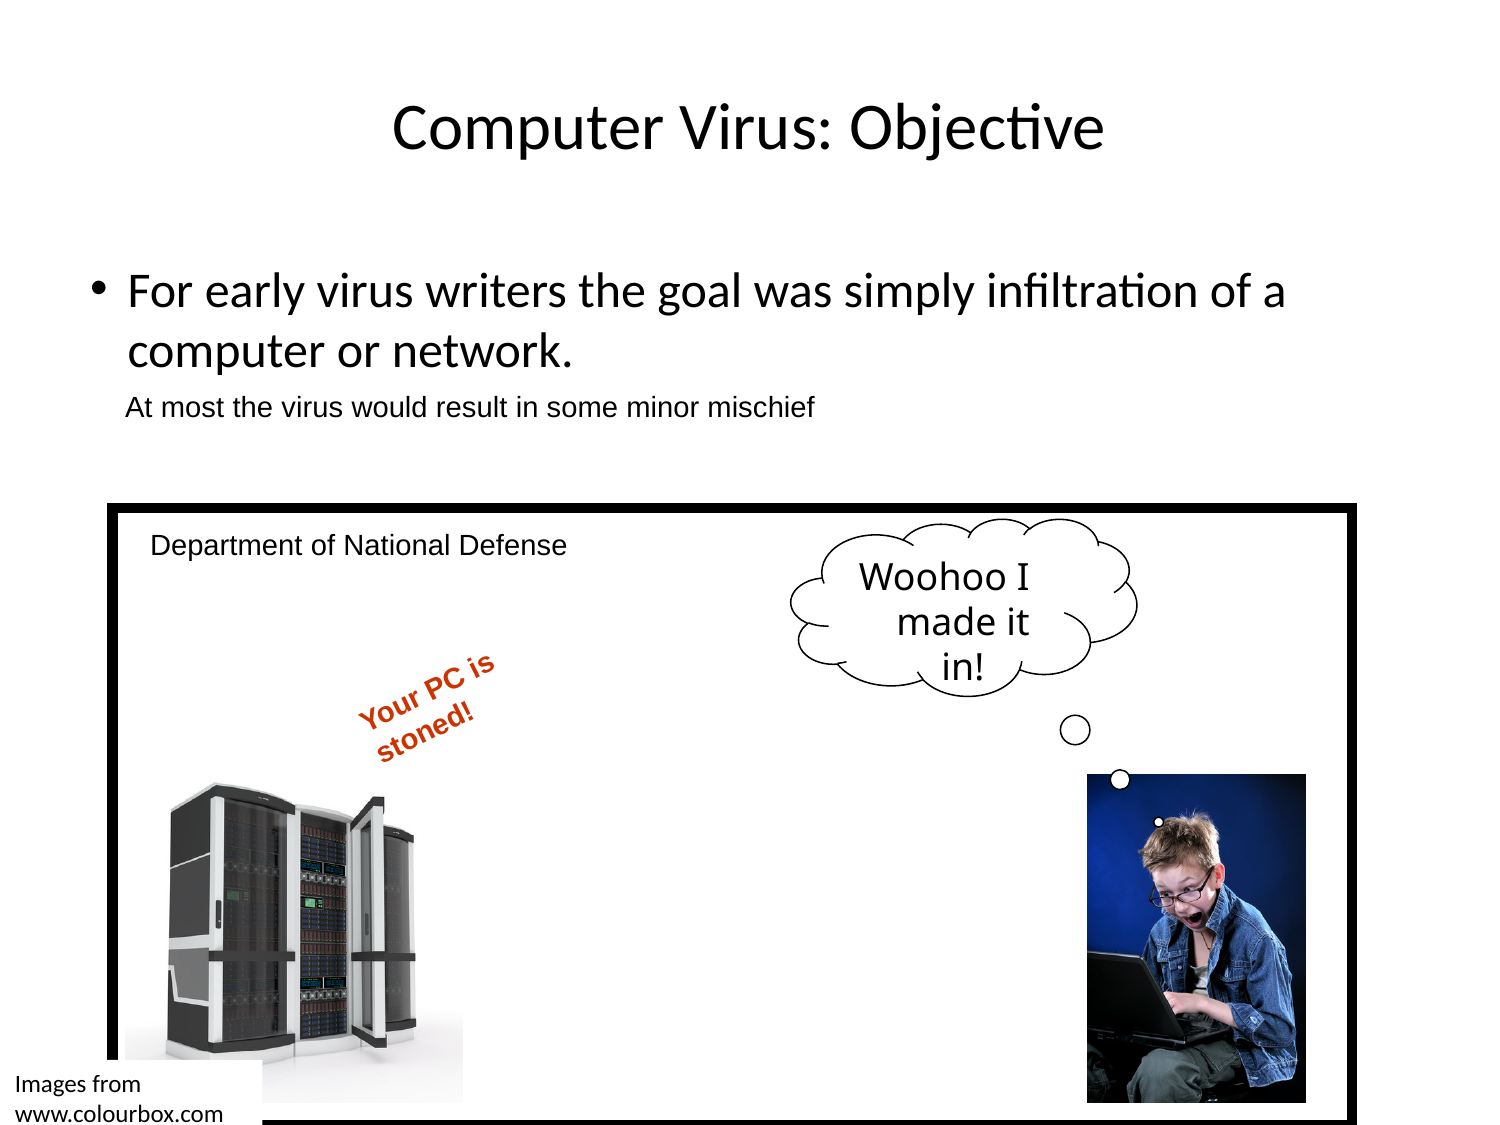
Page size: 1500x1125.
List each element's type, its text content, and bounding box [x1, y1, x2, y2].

text_box Images from www.colourbox.com [0, 1059, 107, 1125]
picture [124, 764, 463, 1103]
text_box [790, 518, 1306, 1103]
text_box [112, 508, 1353, 1125]
title Computer Virus: Objective [75, 45, 1425, 200]
text_box At most the virus would result in some minor mischief [124, 381, 1390, 431]
list For early virus writers the goal was simply infiltration of a computer or network. [75, 249, 1425, 1075]
